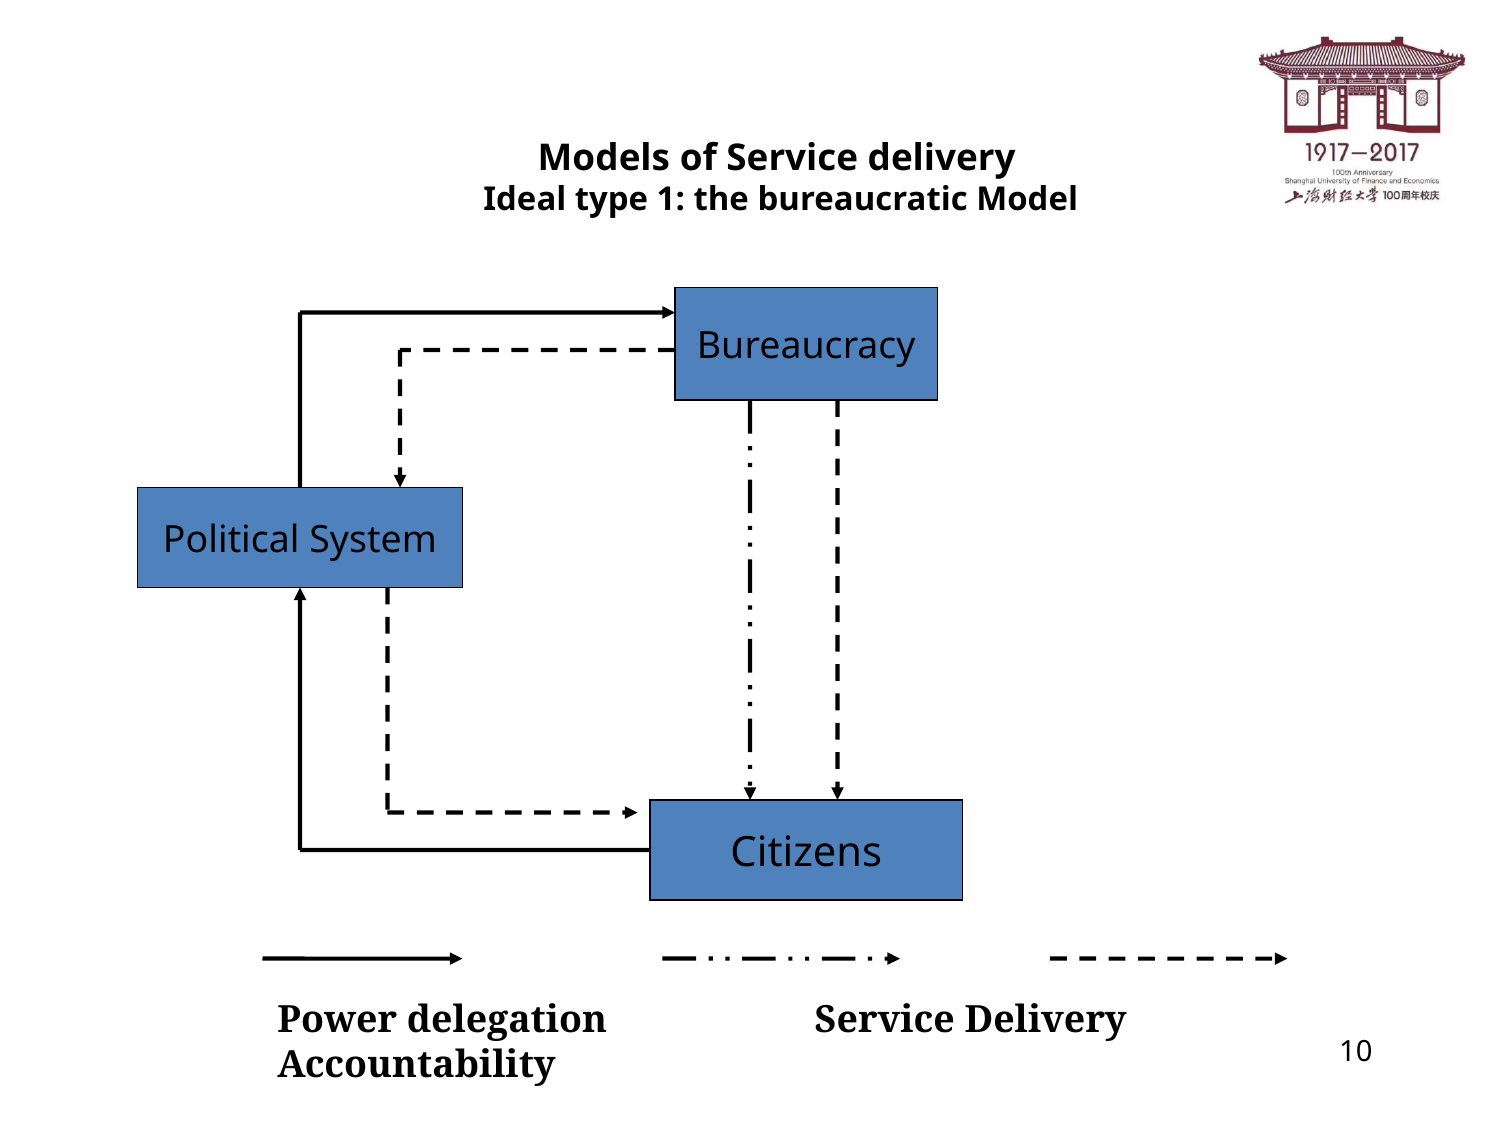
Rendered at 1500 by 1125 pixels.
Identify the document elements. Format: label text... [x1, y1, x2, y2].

text_box Bureaucracy [675, 287, 938, 400]
title Models of Service delivery Ideal type 1: the bureaucratic Model [174, 125, 1388, 225]
text_box Political System [137, 487, 463, 588]
text_box [393, 472, 407, 488]
text_box [621, 806, 638, 819]
text_box 10 [1074, 1024, 1388, 1100]
text_box [1272, 952, 1288, 965]
text_box [874, 952, 901, 965]
picture [1246, 0, 1477, 208]
text_box [831, 787, 844, 800]
text_box [262, 952, 463, 965]
text_box [743, 786, 757, 800]
text_box [293, 587, 307, 850]
text_box Power delegation Service Delivery Accountability [262, 987, 1363, 1093]
text_box [299, 306, 676, 319]
text_box Citizens [649, 800, 963, 900]
